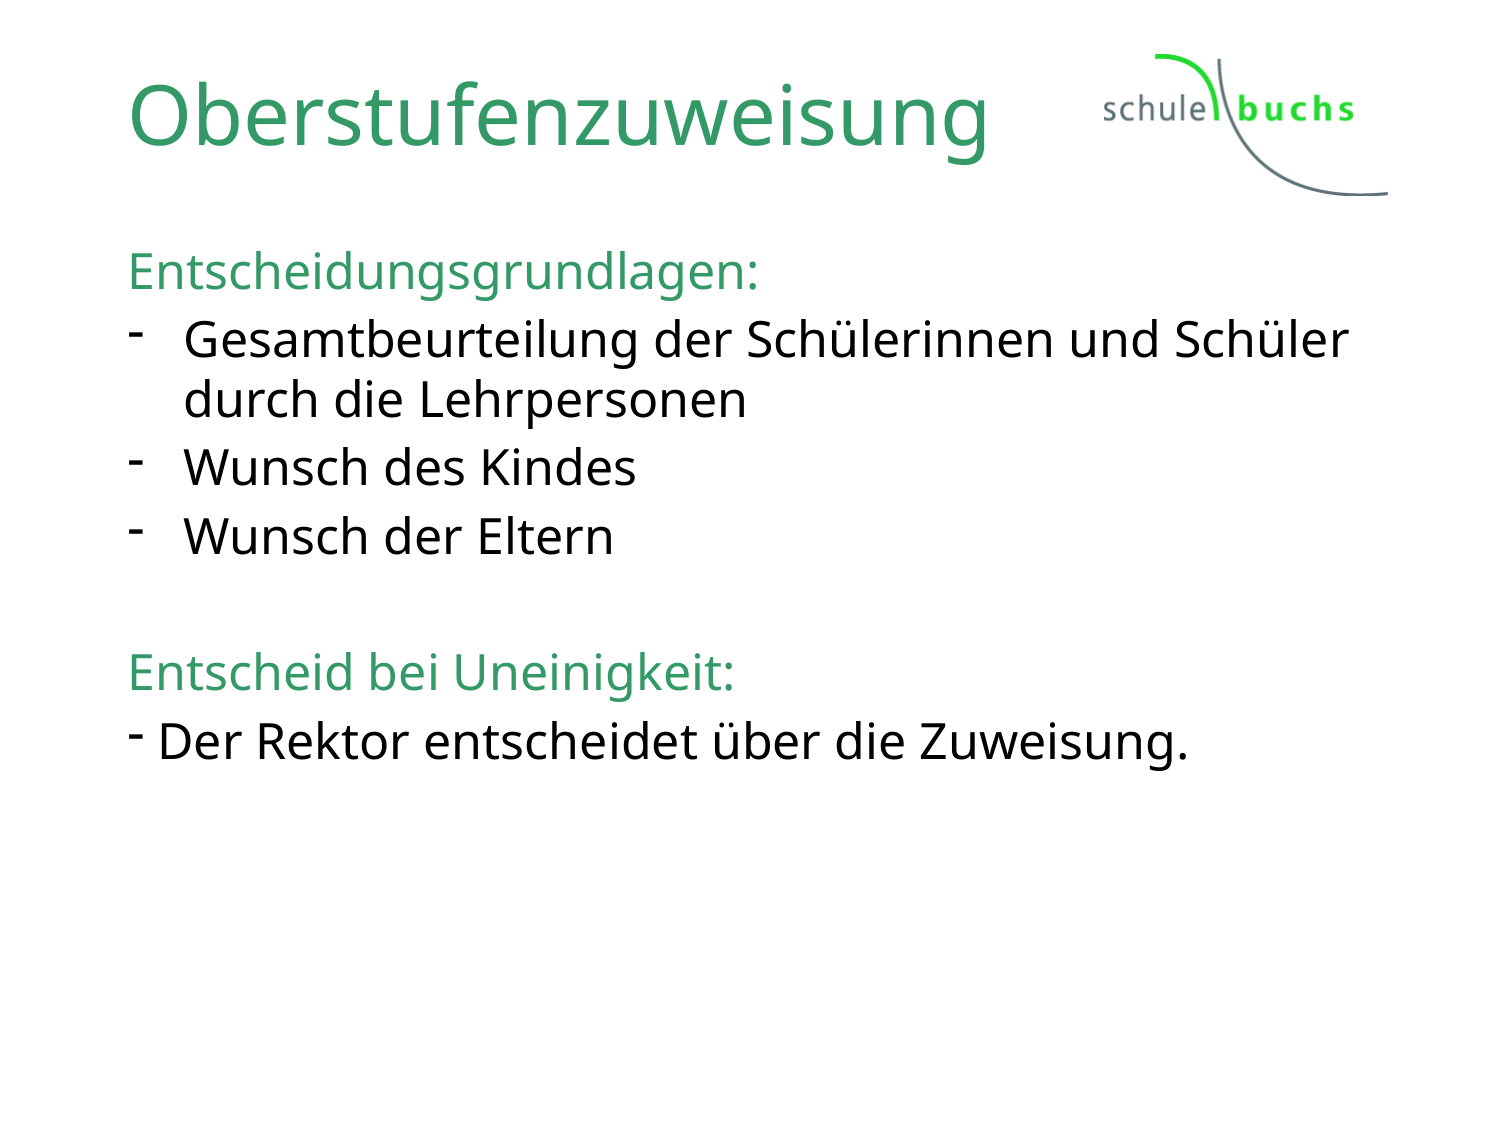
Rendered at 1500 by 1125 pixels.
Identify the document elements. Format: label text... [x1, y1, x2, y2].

picture [1104, 54, 1388, 196]
list Entscheidungsgrundlagen: Gesamtbeurteilung der Schülerinnen und Schüler durch die Lehrpersonen Wunsch des Kindes Wunsch der Eltern Entscheid bei Uneinigkeit: Der Rektor entscheidet über die Zuweisung. [112, 231, 1412, 1083]
title Oberstufenzuweisung [112, 54, 1034, 197]
